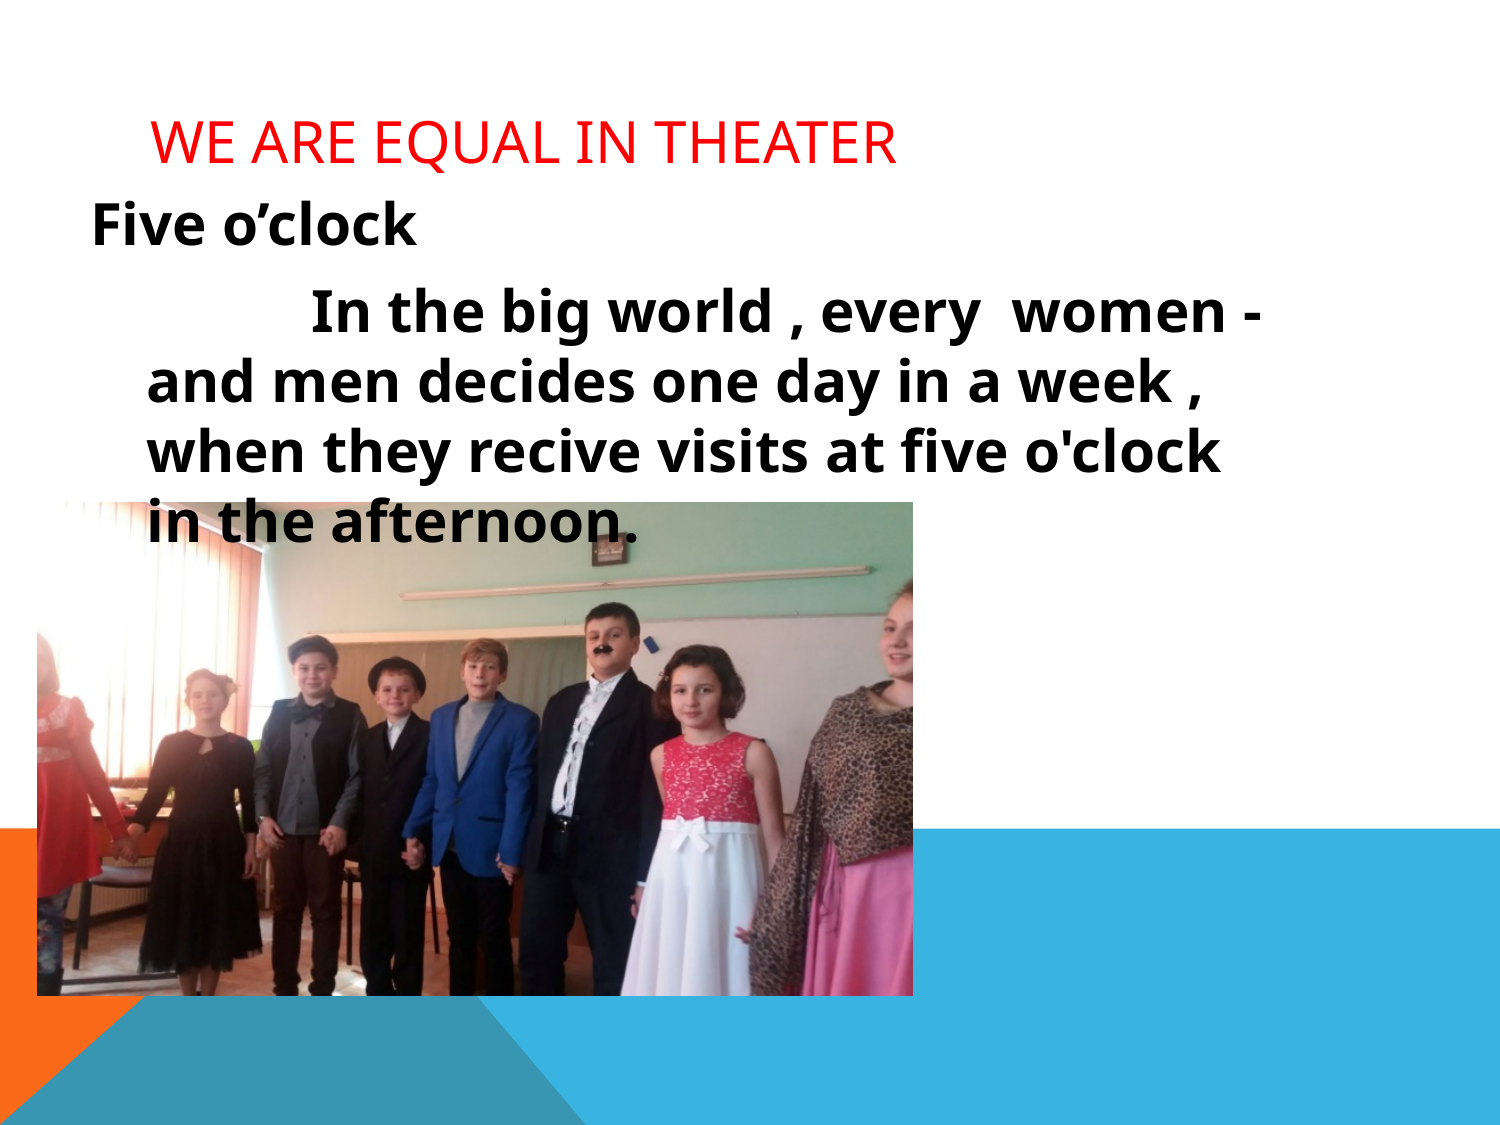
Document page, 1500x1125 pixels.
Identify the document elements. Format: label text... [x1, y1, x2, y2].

title we are equal in theater [135, 60, 1369, 150]
list Five o’clock In the big world , every women - and men decides one day in a week , when they recive visits at five o'clock in the afternoon. [75, 179, 1296, 789]
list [37, 502, 913, 996]
